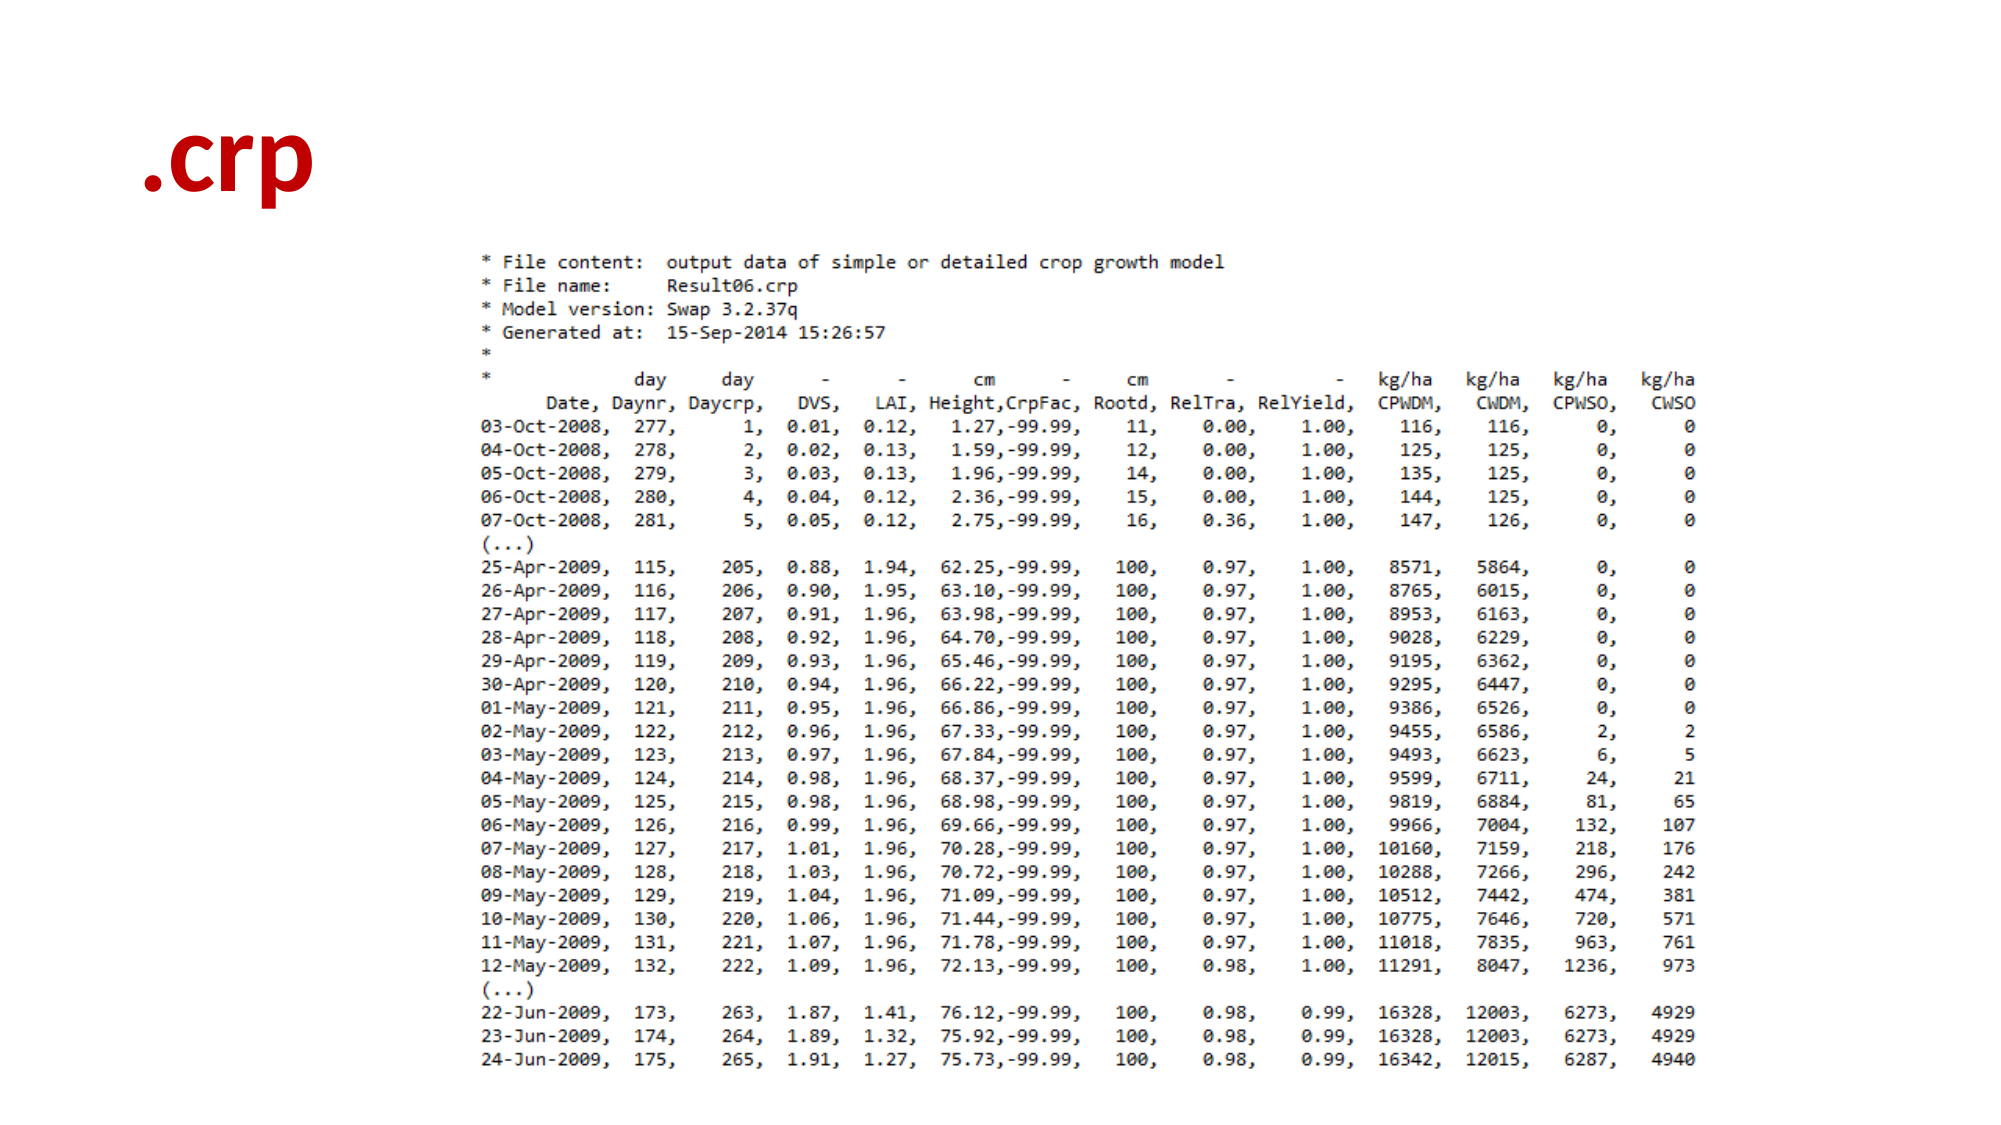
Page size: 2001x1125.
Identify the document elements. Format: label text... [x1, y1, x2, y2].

text_box .crp [49, 26, 405, 268]
picture [481, 253, 1766, 1097]
